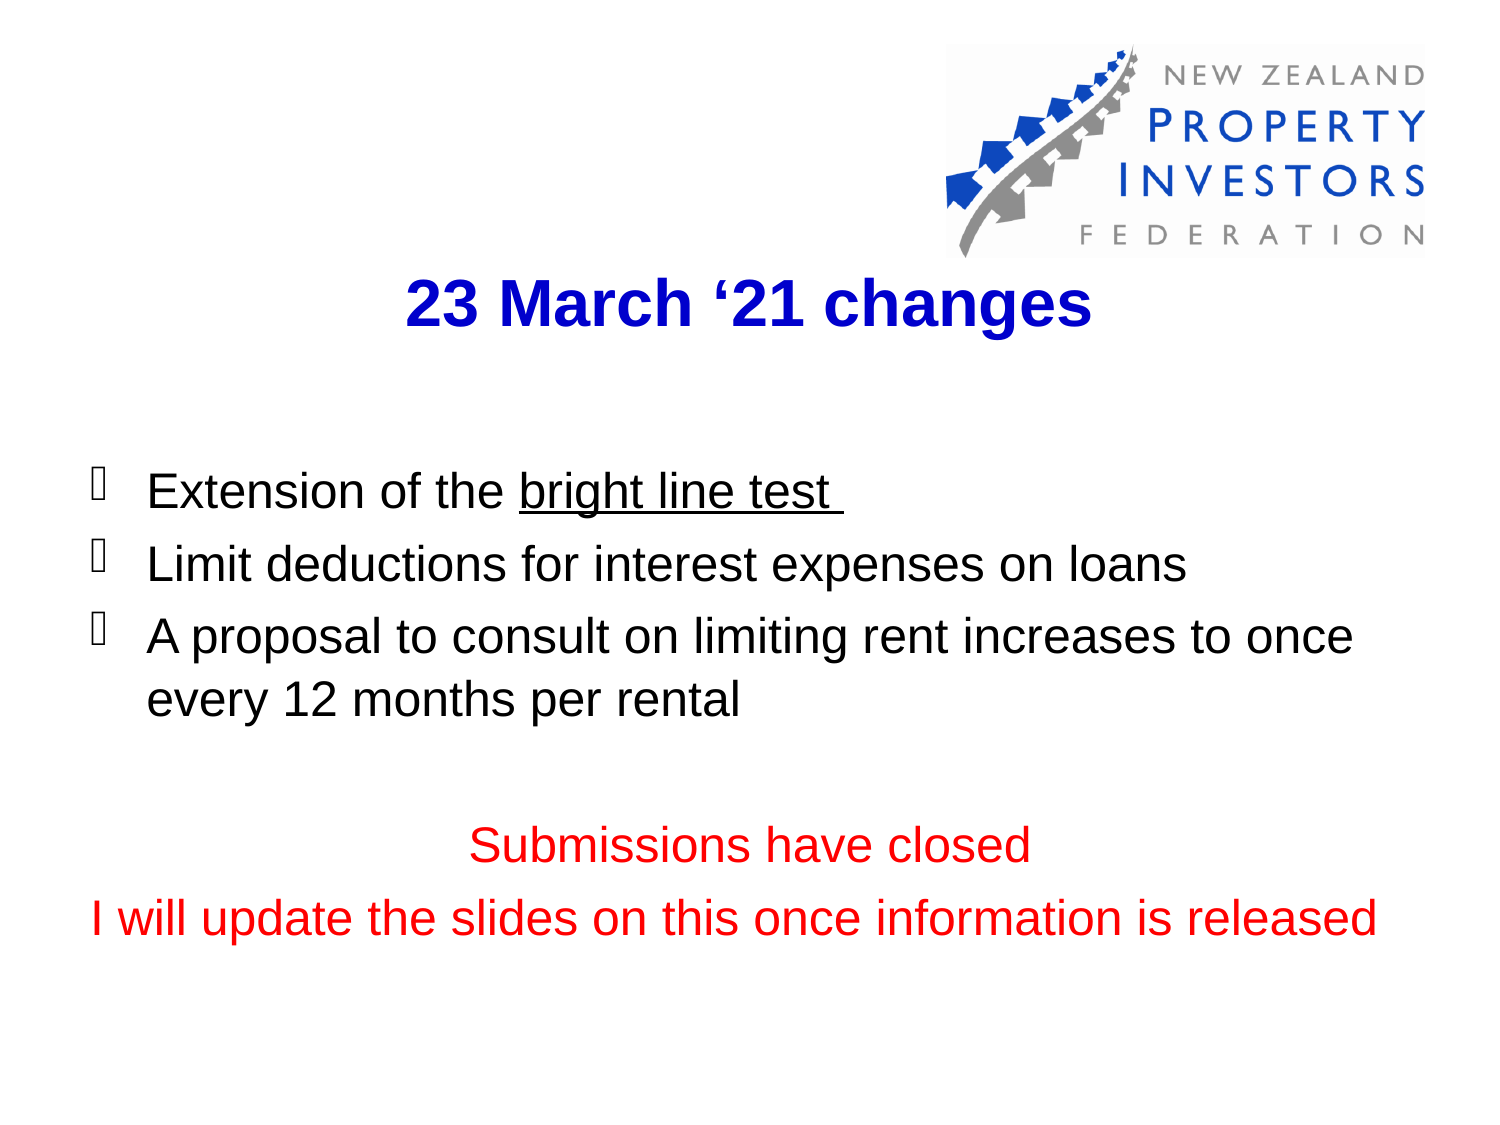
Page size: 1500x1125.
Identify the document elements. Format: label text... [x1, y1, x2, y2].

list 23 March ‘21 changes Extension of the bright line test Limit deductions for interest expenses on loans A proposal to consult on limiting rent increases to once every 12 months per rental Submissions have closed I will update the slides on this once information is released [74, 252, 1426, 996]
picture [946, 44, 1425, 258]
